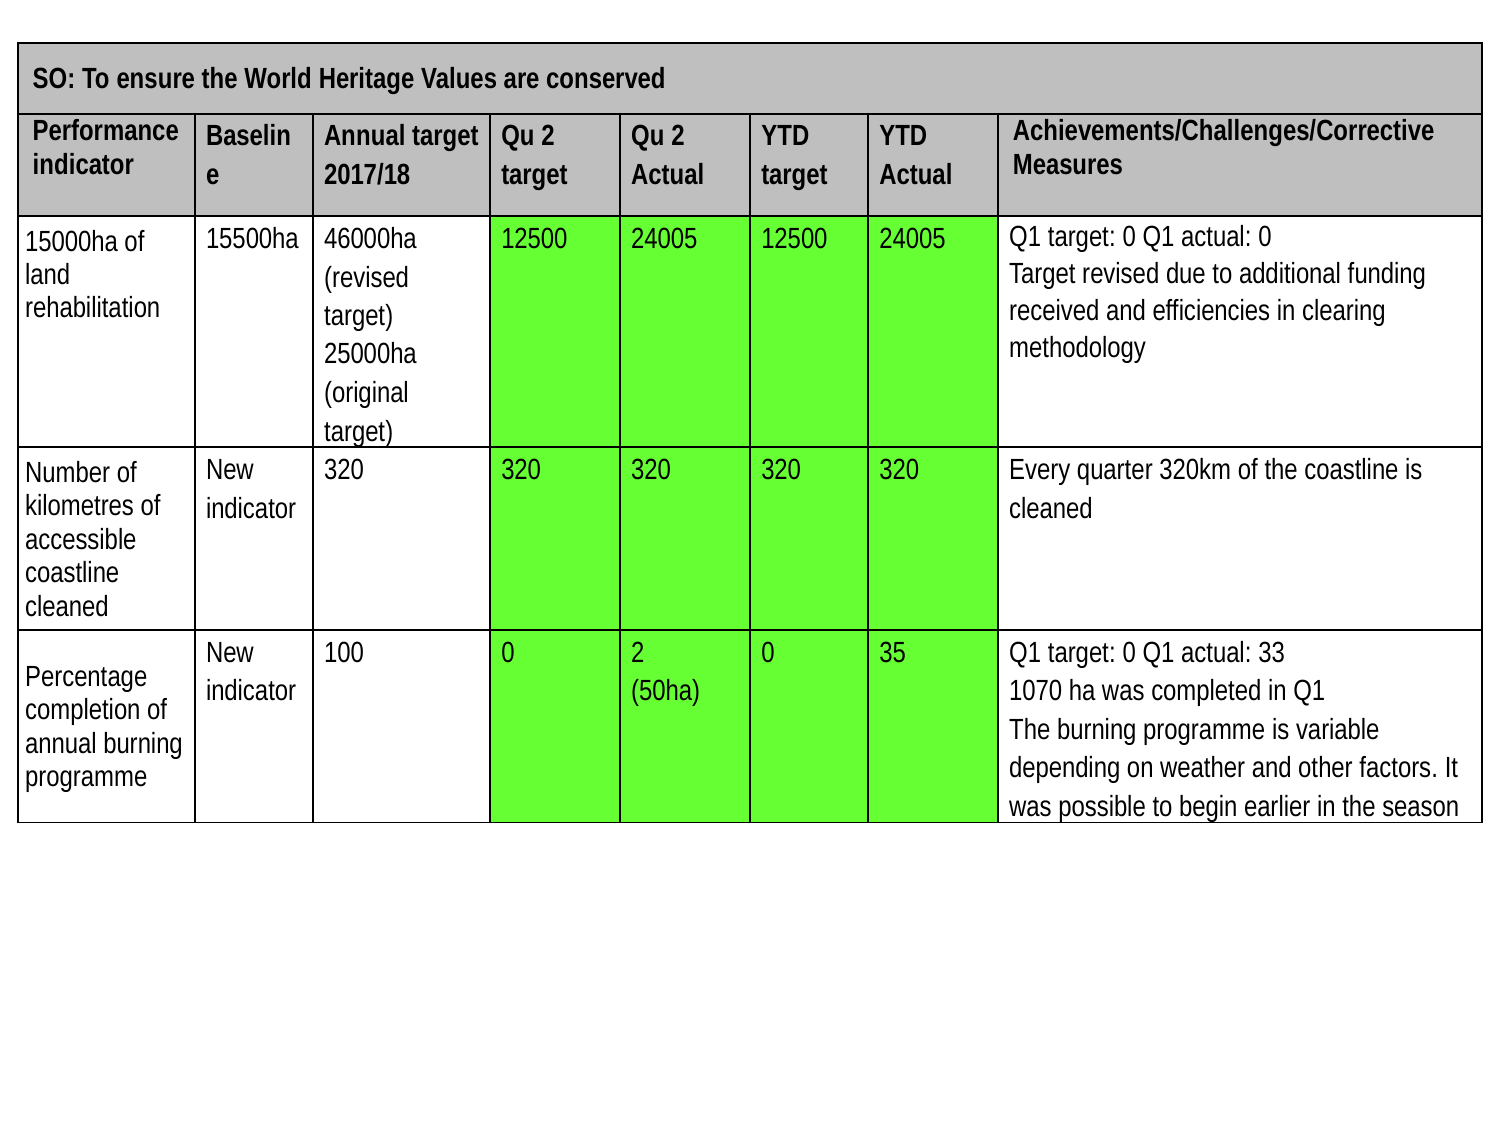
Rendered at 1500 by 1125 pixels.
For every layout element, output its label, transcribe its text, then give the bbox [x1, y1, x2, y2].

table_cell 100 [314, 631, 489, 822]
table_cell 15500ha [196, 217, 312, 446]
table_cell Q1 target: 0 Q1 actual: 33 1070 ha was completed in Q1 The burning programme is variable depending on weather and other factors. It was possible to begin earlier in the season [999, 631, 1481, 822]
table_cell New indicator [196, 448, 312, 629]
table_cell 2 (50ha) [621, 631, 749, 822]
table_cell 320 [314, 448, 489, 629]
table_cell 12500 [491, 217, 619, 446]
table_cell 320 [491, 448, 619, 629]
table_cell Achievements/Challenges/Corrective Measures [999, 115, 1481, 215]
table_cell Qu 2 Actual [621, 115, 749, 215]
table_cell 320 [621, 448, 749, 629]
table_cell Qu 2 target [491, 115, 619, 215]
table_cell Performance indicator [19, 115, 194, 215]
table_cell 15000ha of land rehabilitation [19, 217, 194, 446]
table_cell YTD target [751, 115, 867, 215]
table_cell 320 [751, 448, 867, 629]
table_cell 24005 [869, 217, 997, 446]
table_cell Baseline [196, 115, 312, 215]
table_cell 12500 [751, 217, 867, 446]
table_cell Every quarter 320km of the coastline is cleaned [999, 448, 1481, 629]
table_cell 24005 [621, 217, 749, 446]
table_header SO: To ensure the World Heritage Values are conserved [19, 44, 1481, 113]
table_cell Annual target 2017/18 [314, 115, 489, 215]
table_cell 0 [491, 631, 619, 822]
table_cell Q1 target: 0 Q1 actual: 0 Target revised due to additional funding received and efficiencies in clearing methodology [999, 217, 1481, 446]
table_cell 0 [751, 631, 867, 822]
table_cell YTD Actual [869, 115, 997, 215]
table_cell 35 [869, 631, 997, 822]
table_cell Number of kilometres of accessible coastline cleaned [19, 448, 194, 629]
table_cell Percentage completion of annual burning programme [19, 631, 194, 822]
table_cell New indicator [196, 631, 312, 822]
table_cell 320 [869, 448, 997, 629]
table_cell 46000ha (revised target) 25000ha (original target) [314, 217, 489, 446]
